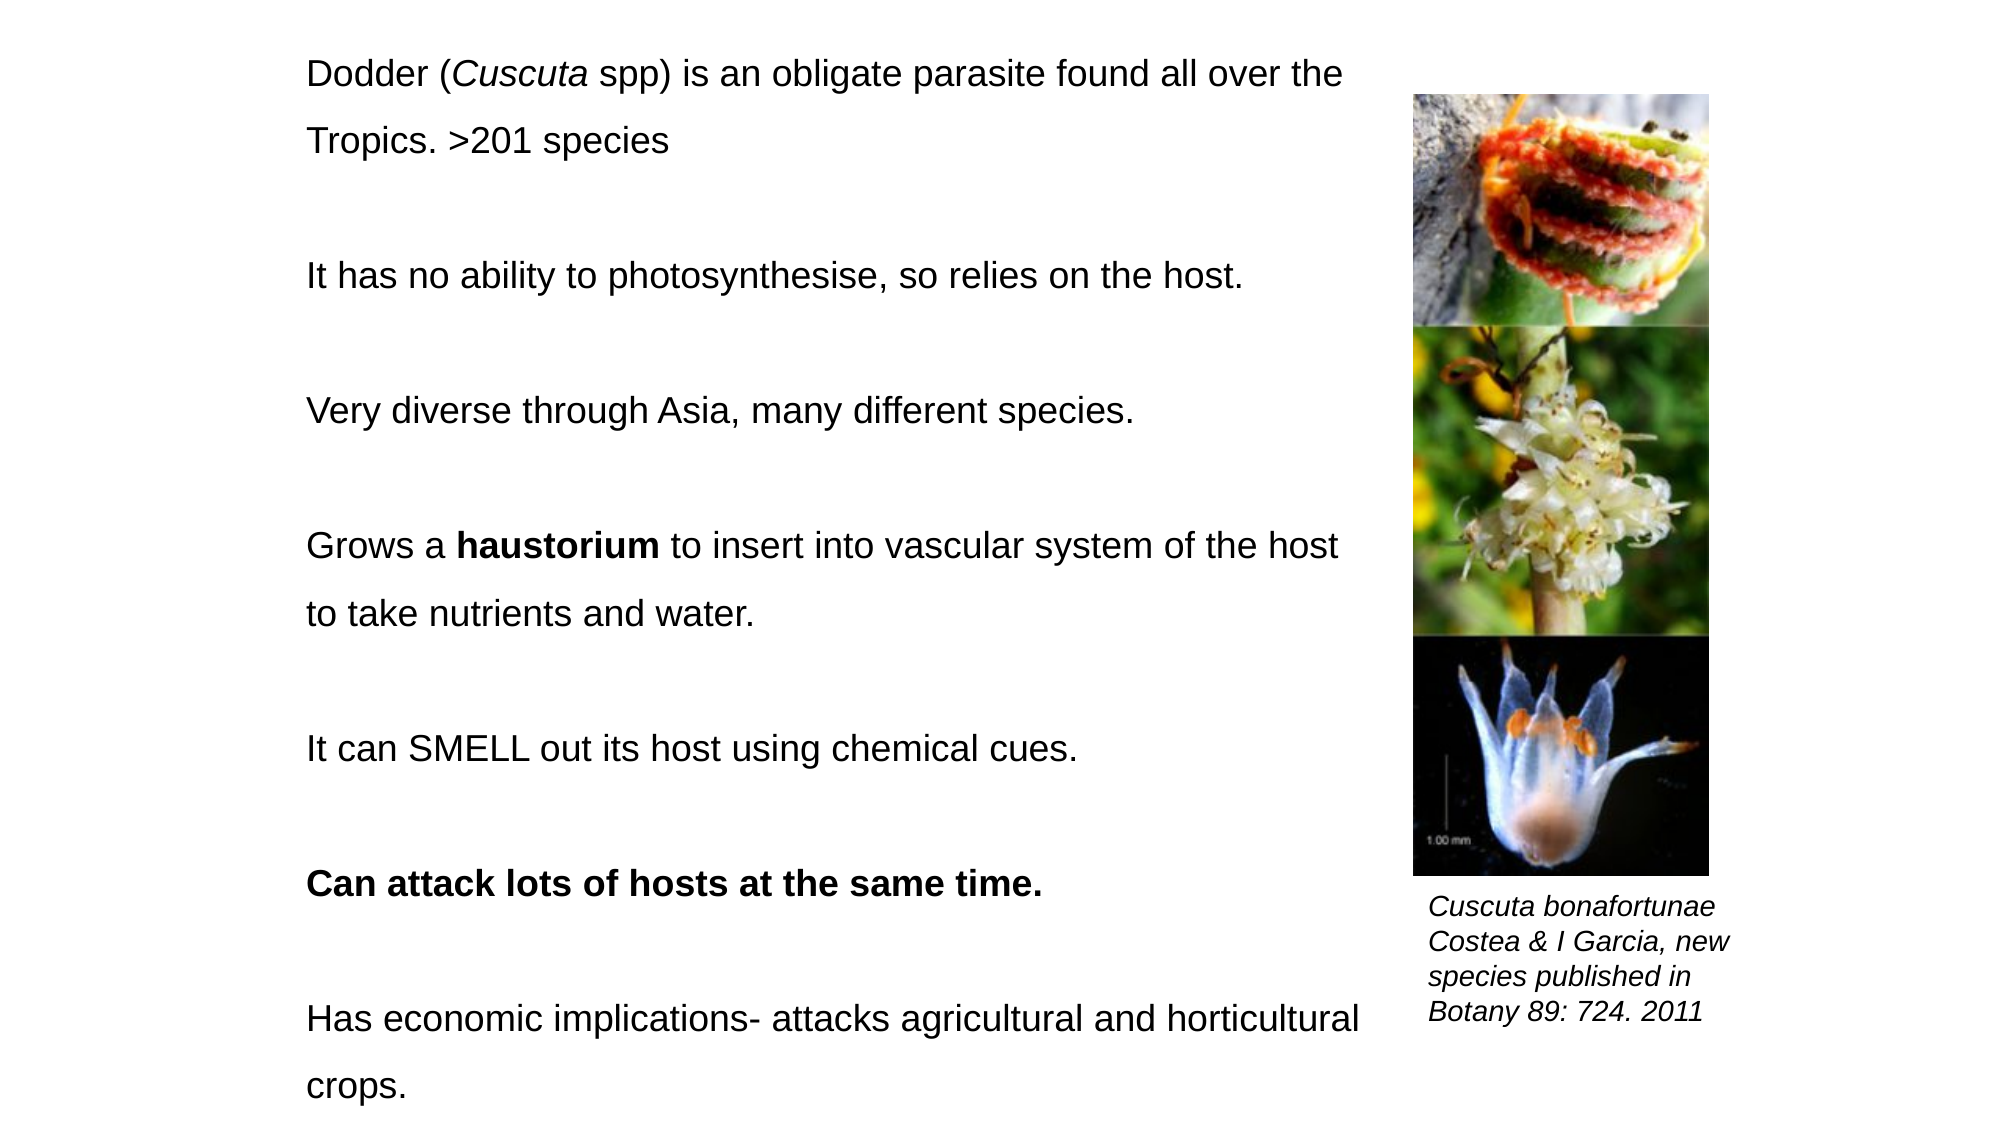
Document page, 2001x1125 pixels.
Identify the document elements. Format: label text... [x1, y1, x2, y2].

picture [1413, 93, 1709, 876]
text_box Cuscuta bonafortunae Costea & I Garcia, new species published in Botany 89: 724. 2011 [1413, 879, 1750, 1035]
text_box Dodder (Cuscuta spp) is an obligate parasite found all over the Tropics. >201 species It has no ability to photosynthesise, so relies on the host. Very diverse through Asia, many different species. Grows a haustorium to insert into vascular system of the host to take nutrients and water. It can SMELL out its host using chemical cues. Can attack lots of hosts at the same time. Has economic implications- attacks agricultural and horticultural crops. [291, 19, 1390, 1114]
